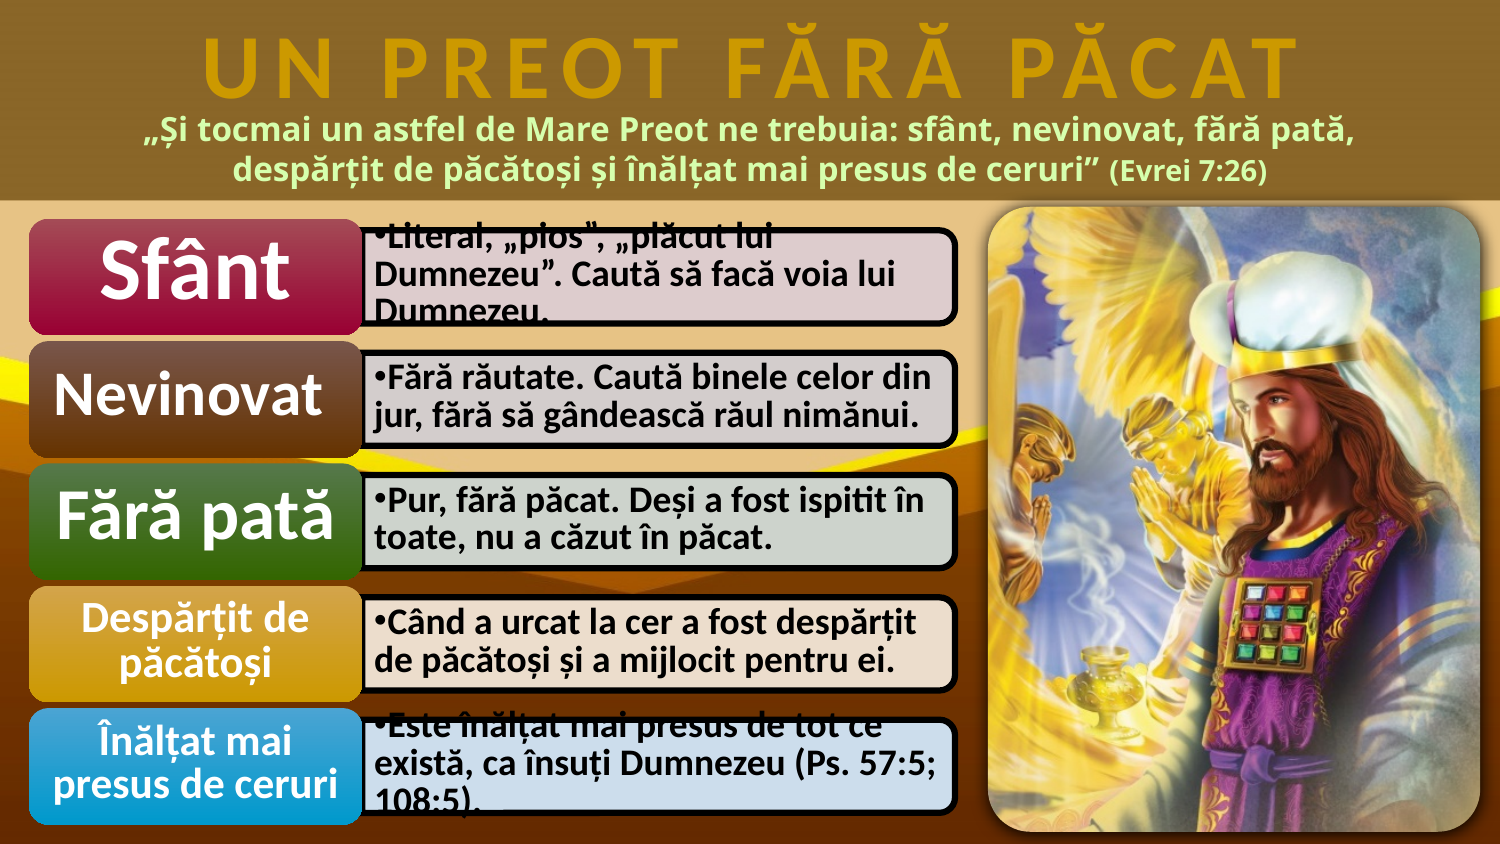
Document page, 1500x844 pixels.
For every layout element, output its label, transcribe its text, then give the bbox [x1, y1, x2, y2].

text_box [28, 218, 956, 825]
text_box „Şi tocmai un astfel de Mare Preot ne trebuia: sfânt, nevinovat, fără pată, despărţit de păcătoşi şi înălţat mai presus de ceruri” (Evrei 7:26) [102, 100, 1397, 196]
picture [0, 125, 1500, 844]
text_box UN PREOT FĂRĂ PĂCAT [0, 0, 1500, 125]
